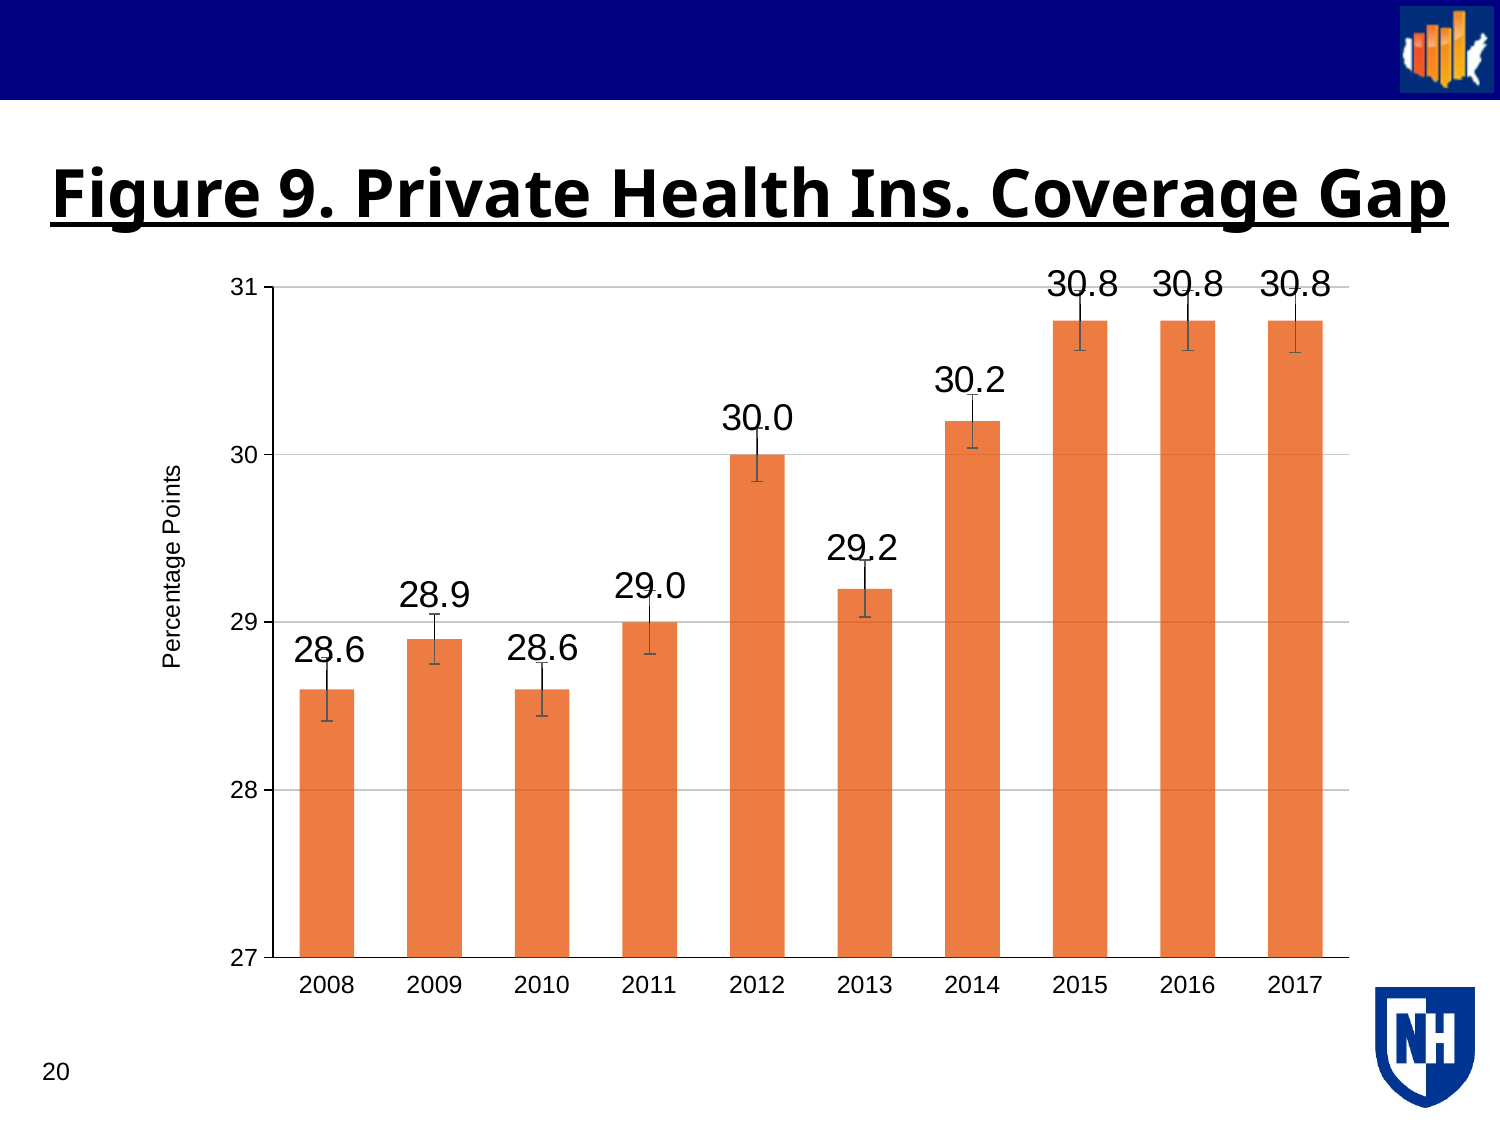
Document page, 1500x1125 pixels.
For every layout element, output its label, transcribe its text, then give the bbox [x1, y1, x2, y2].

text_box [0, 0, 1500, 100]
chart [149, 262, 1351, 1013]
text_box 20 [24, 1045, 88, 1096]
picture [1375, 987, 1476, 1109]
text_box Figure 9. Private Health Ins. Coverage Gap [0, 137, 1500, 238]
picture [1399, 6, 1494, 94]
